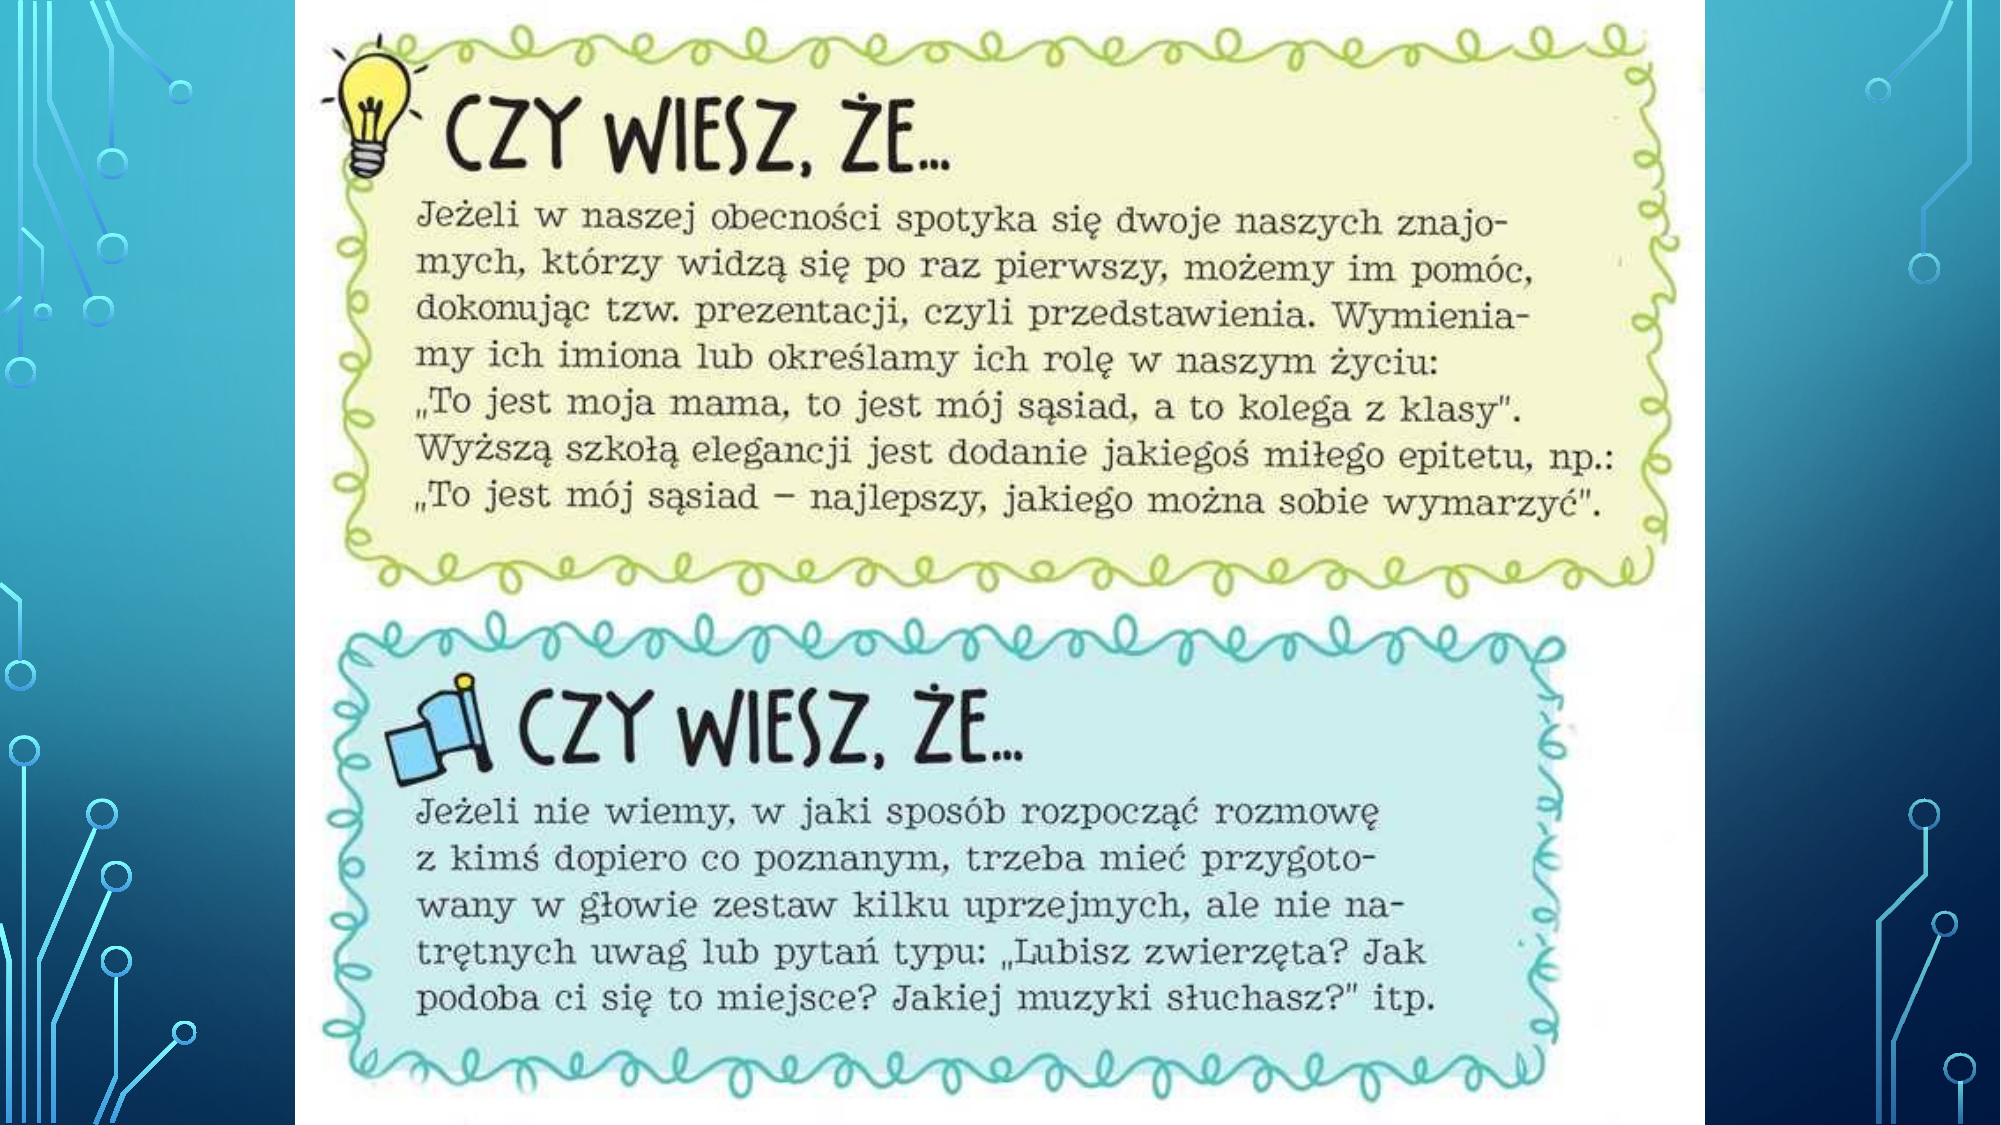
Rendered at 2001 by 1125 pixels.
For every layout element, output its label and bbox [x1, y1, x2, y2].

picture [295, 0, 1705, 1125]
